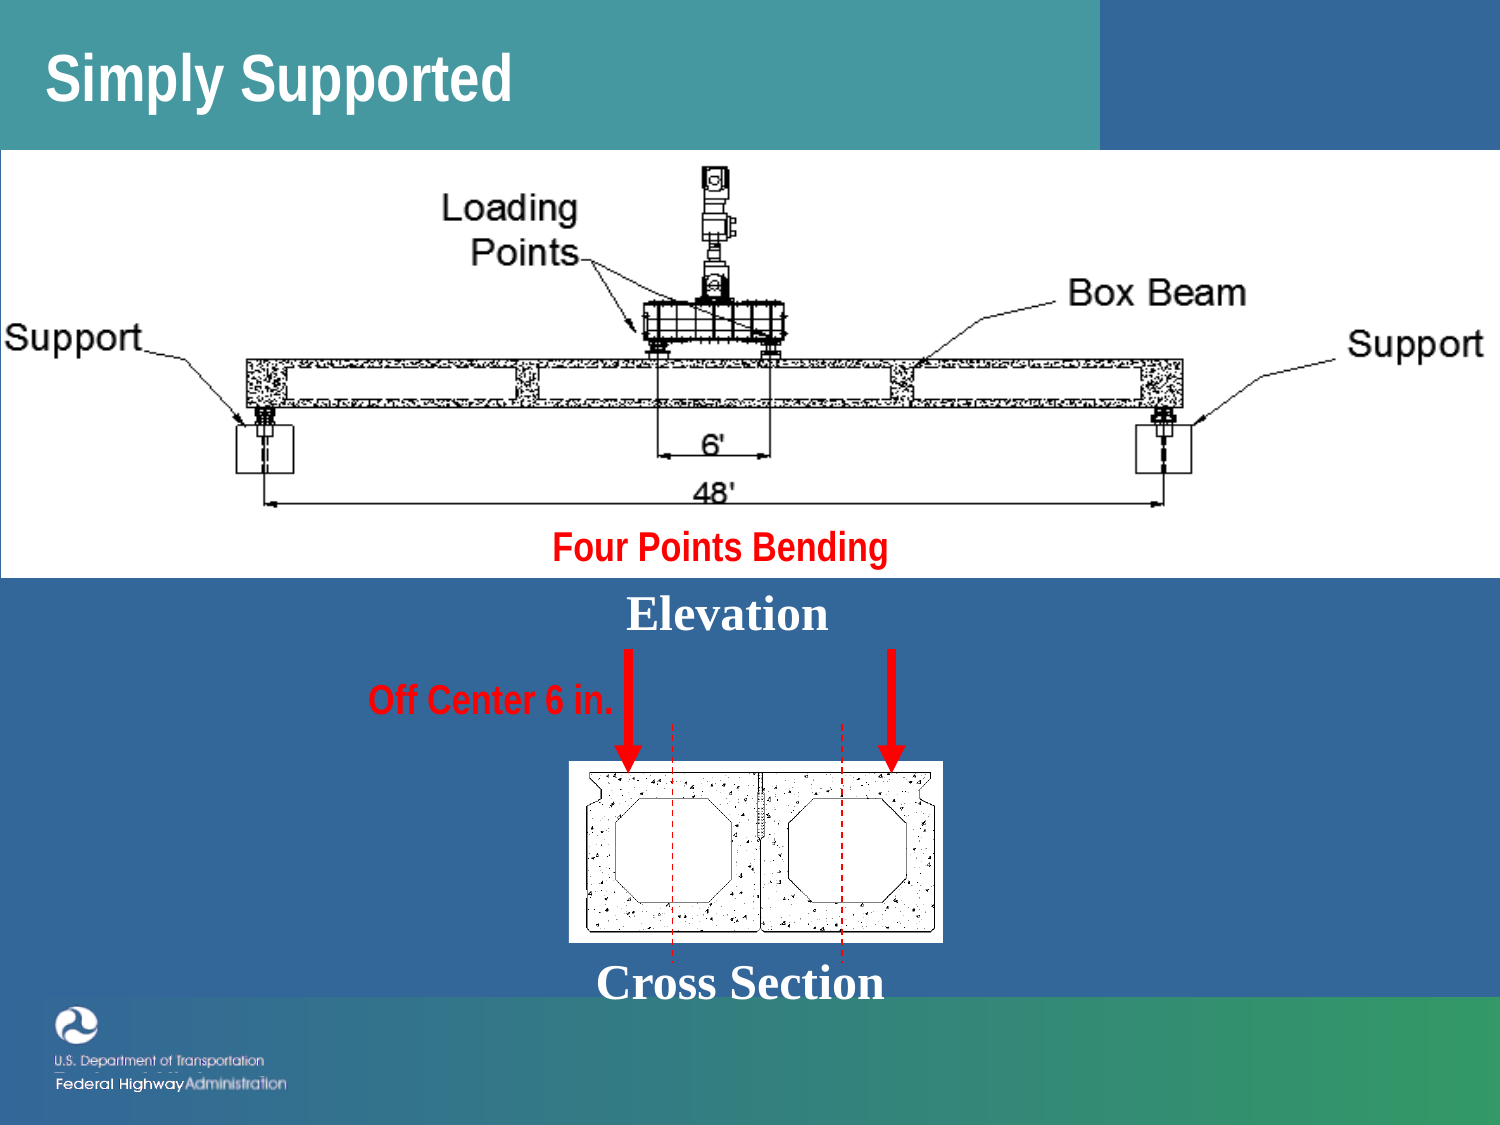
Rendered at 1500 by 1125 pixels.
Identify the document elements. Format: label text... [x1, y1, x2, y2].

text_box Off Center 6 in. [353, 665, 563, 731]
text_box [568, 572, 974, 1019]
text_box Simply Supported [0, 0, 1100, 149]
picture [50, 1053, 273, 1073]
picture [50, 1002, 101, 1049]
picture [55, 1076, 288, 1094]
picture [0, 149, 1500, 579]
